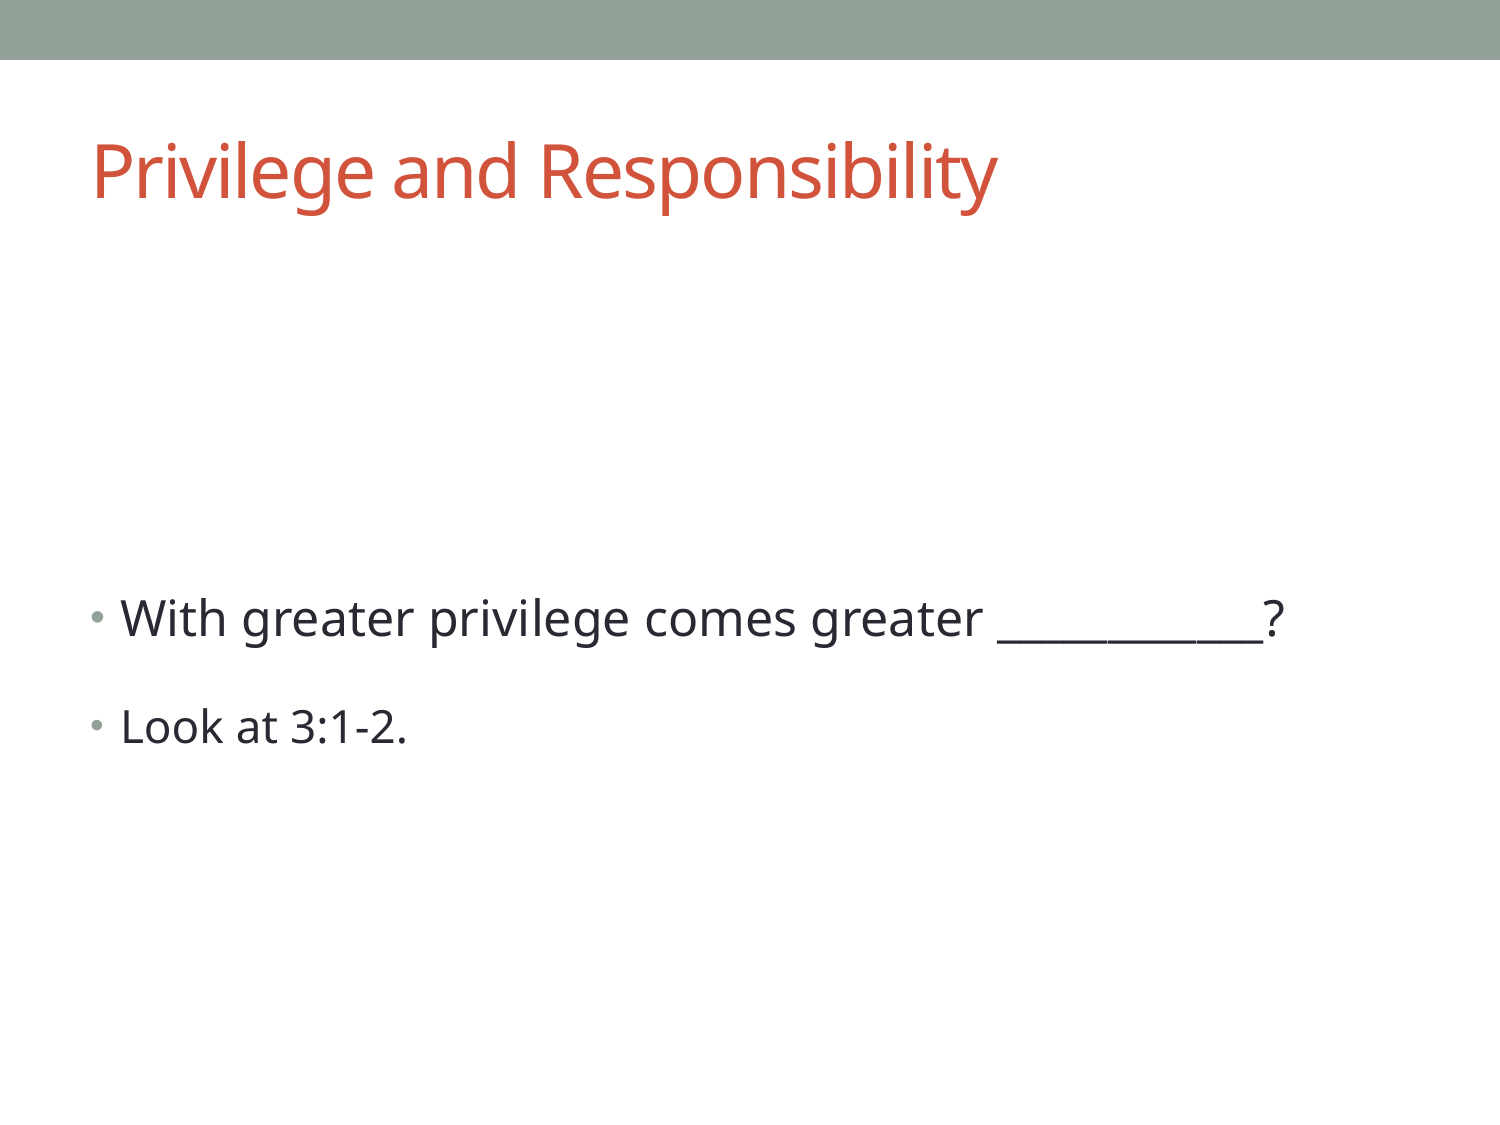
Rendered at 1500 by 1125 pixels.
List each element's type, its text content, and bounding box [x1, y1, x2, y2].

list With greater privilege comes greater ____________? Look at 3:1-2. [75, 262, 1425, 1063]
title Privilege and Responsibility [75, 87, 1425, 250]
